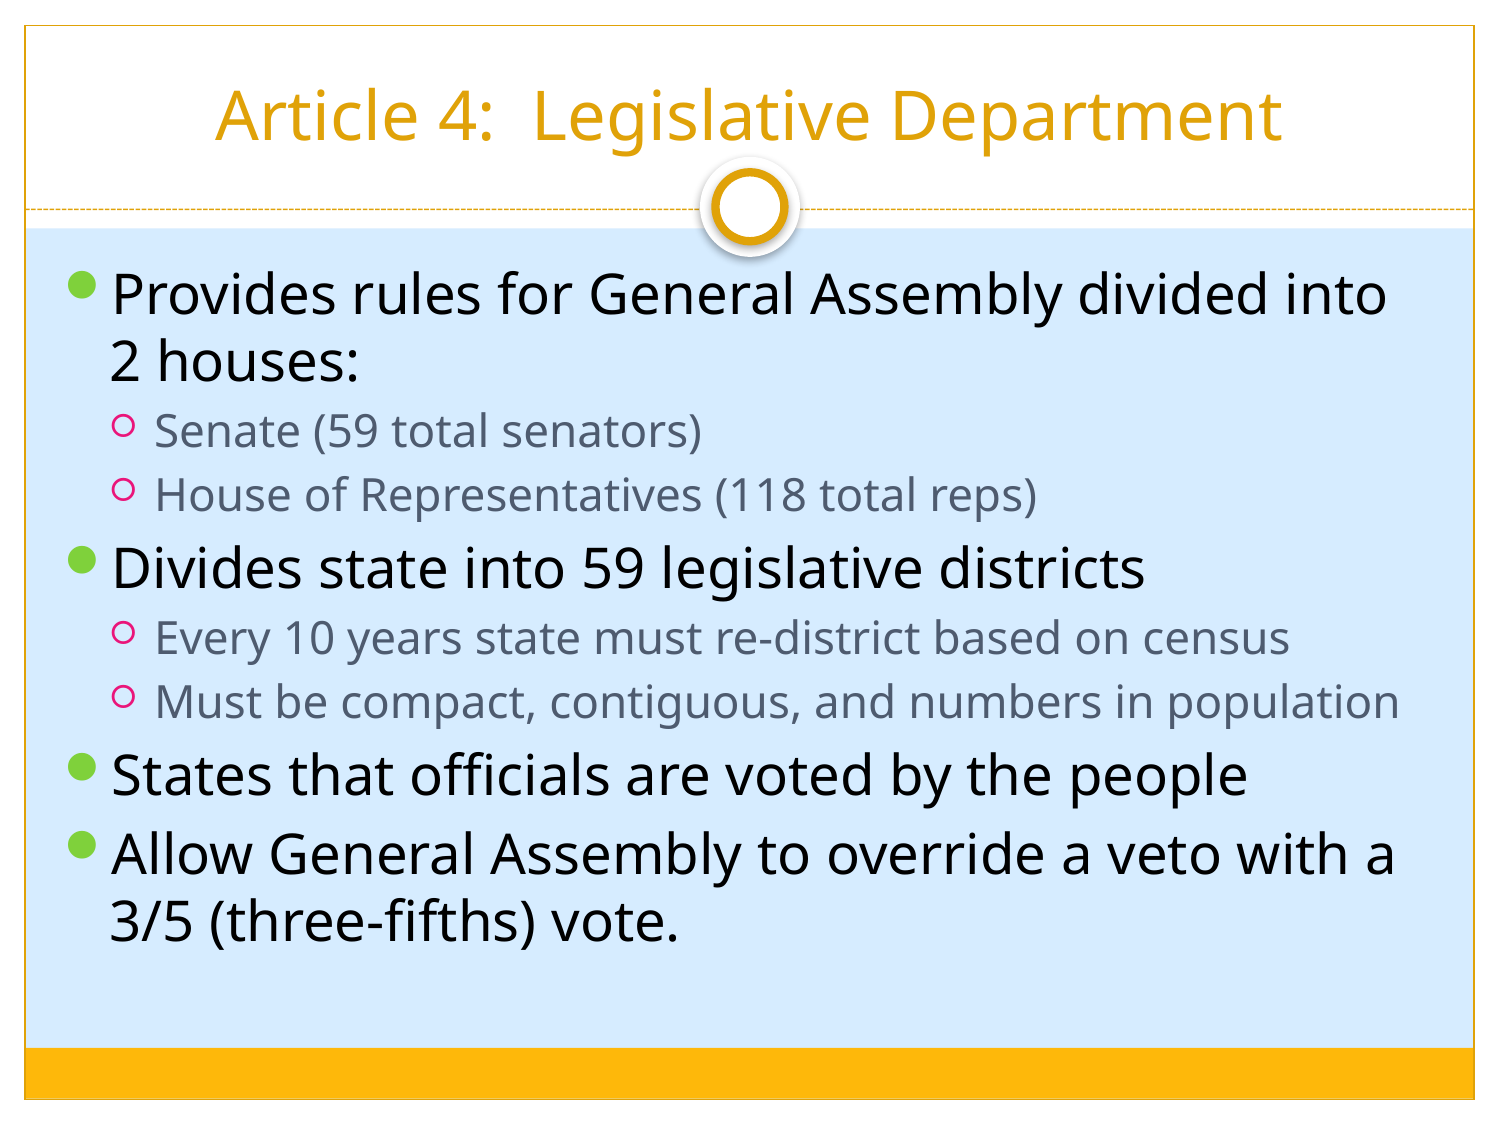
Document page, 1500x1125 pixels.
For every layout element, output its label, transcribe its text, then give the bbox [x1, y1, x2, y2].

list Provides rules for General Assembly divided into 2 houses: Senate (59 total senators) House of Representatives (118 total reps) Divides state into 59 legislative districts Every 10 years state must re-district based on census Must be compact, contiguous, and numbers in population States that officials are voted by the people Allow General Assembly to override a veto with a 3/5 (three-fifths) vote. [49, 250, 1445, 1001]
title Article 4: Legislative Department [49, 37, 1450, 162]
